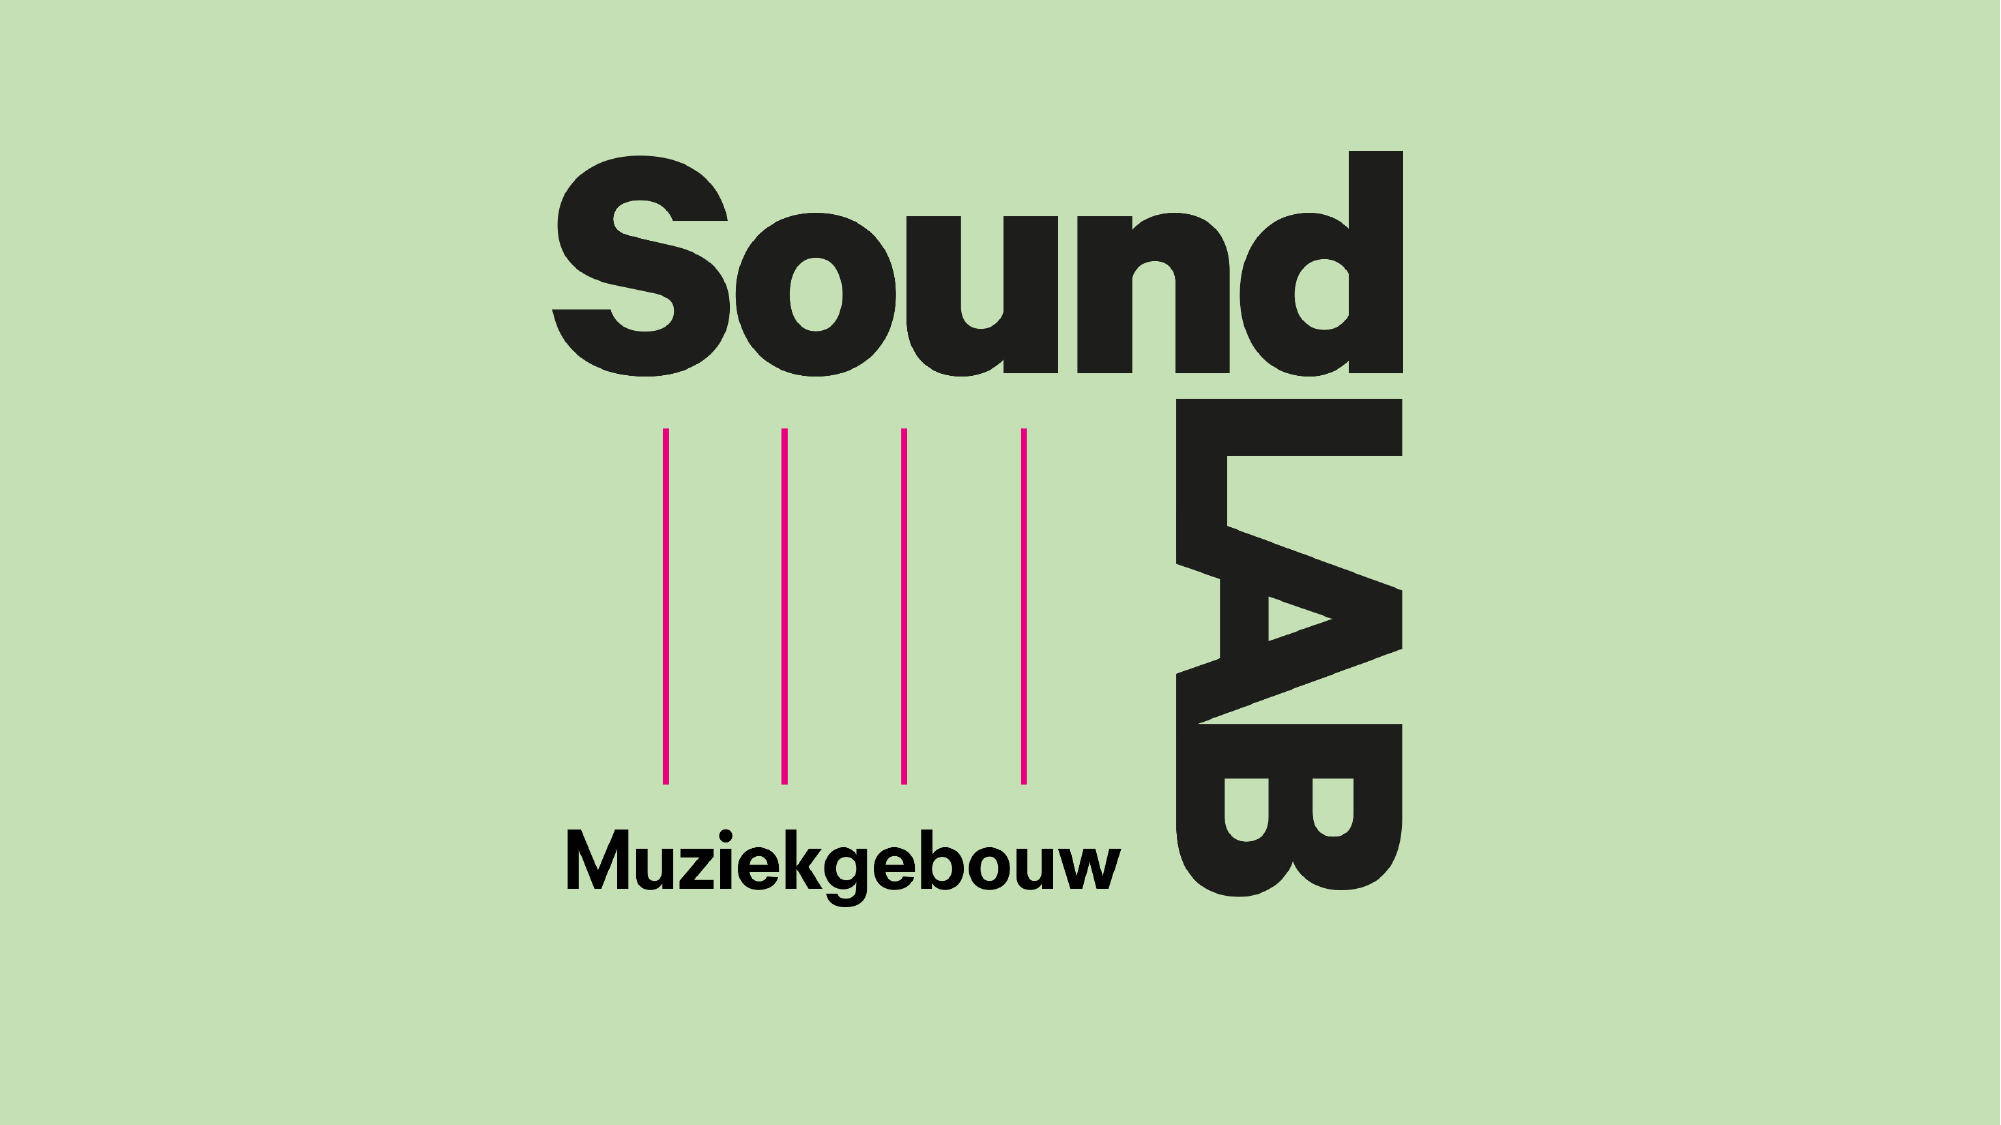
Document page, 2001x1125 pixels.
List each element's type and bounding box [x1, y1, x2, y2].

picture [552, 151, 1404, 907]
